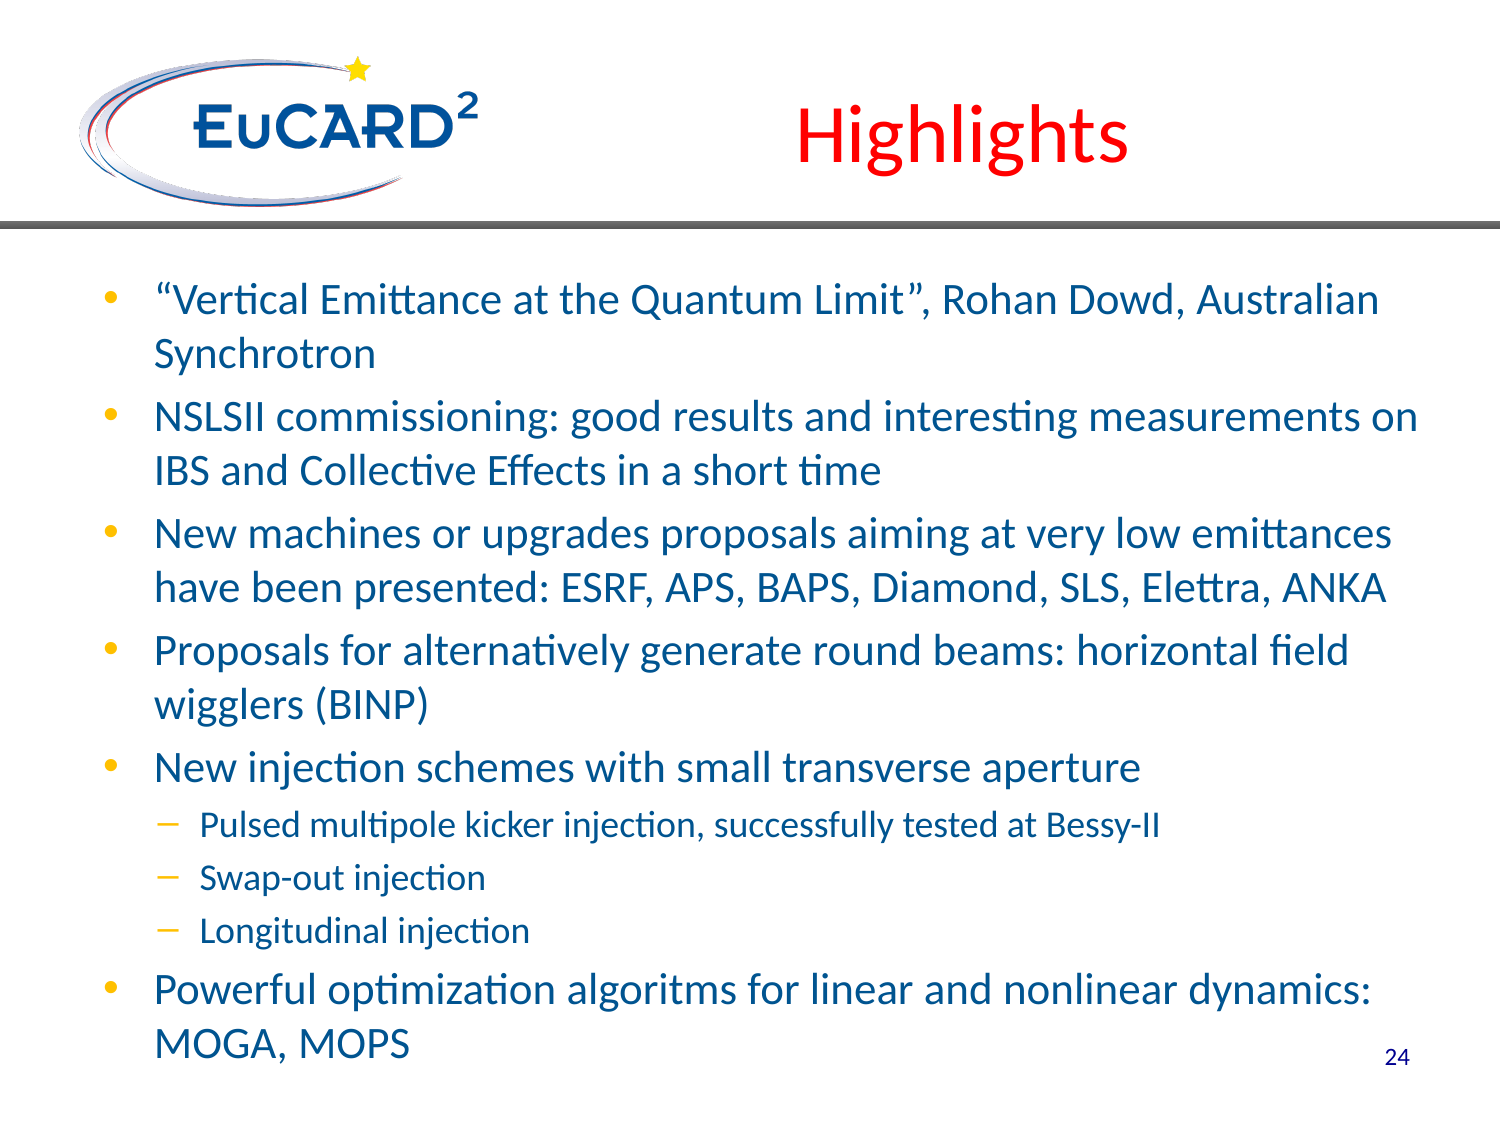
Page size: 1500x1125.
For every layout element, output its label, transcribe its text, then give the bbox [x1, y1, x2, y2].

title Highlights [500, 45, 1425, 213]
slide_number 24 [1337, 1025, 1425, 1085]
picture [0, 0, 1500, 262]
list “Vertical Emittance at the Quantum Limit”, Rohan Dowd, Australian Synchrotron NSLSII commissioning: good results and interesting measurements on IBS and Collective Effects in a short time New machines or upgrades proposals aiming at very low emittances have been presented: ESRF, APS, BAPS, Diamond, SLS, Elettra, ANKA Proposals for alternatively generate round beams: horizontal field wigglers (BINP) New injection schemes with small transverse aperture Pulsed multipole kicker injection, successfully tested at Bessy-II Swap-out injection Longitudinal injection Powerful optimization algoritms for linear and nonlinear dynamics: MOGA, MOPS [75, 262, 1450, 1088]
